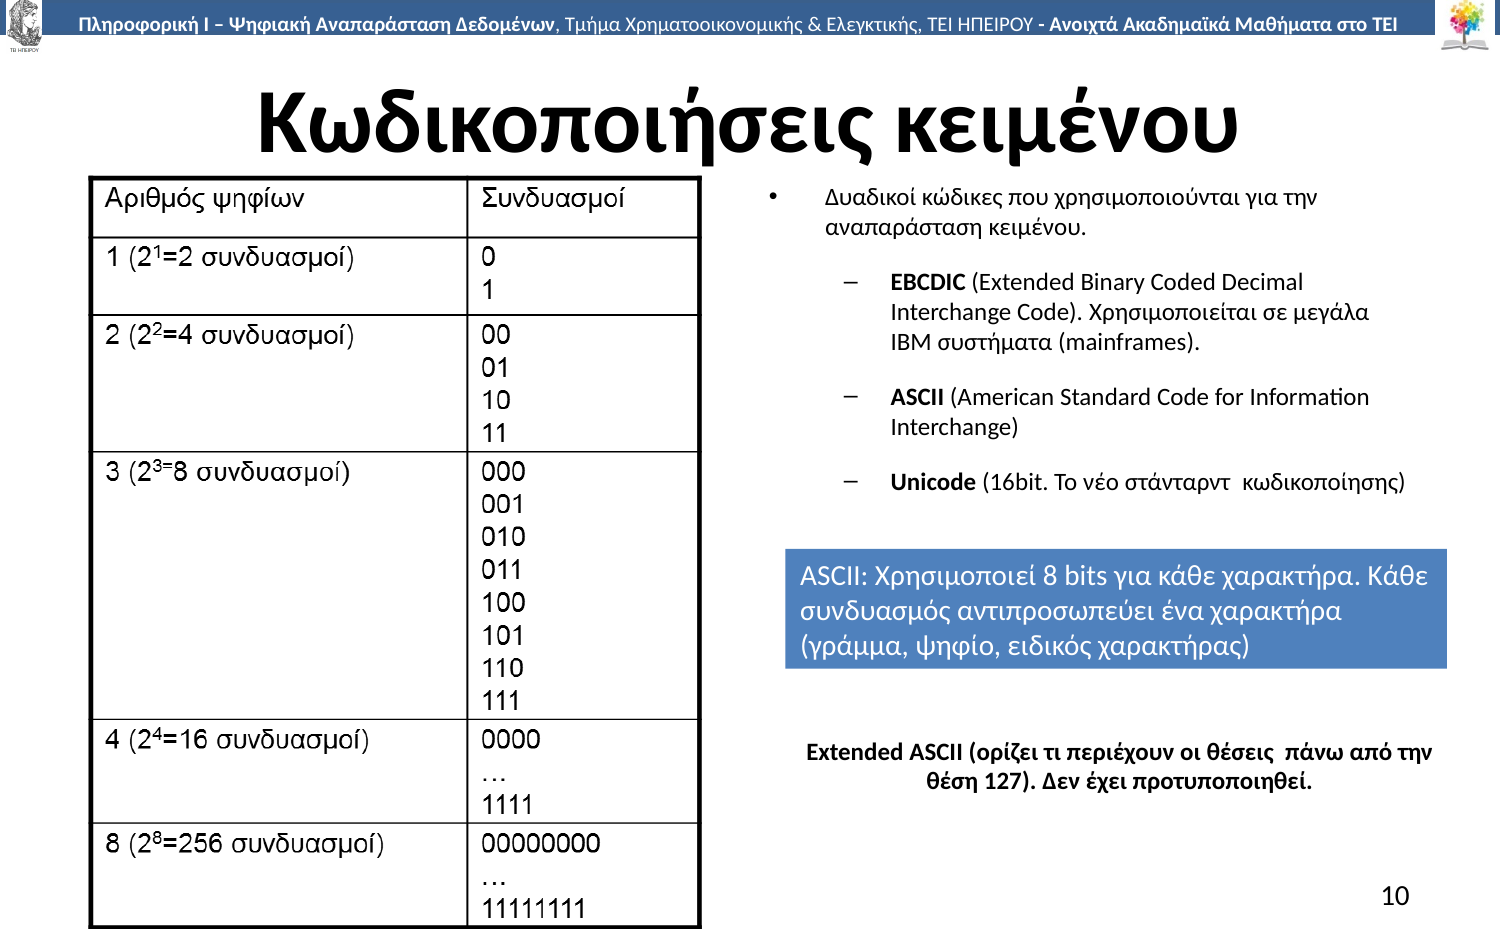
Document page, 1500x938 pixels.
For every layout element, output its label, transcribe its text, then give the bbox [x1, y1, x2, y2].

title Κωδικοποιήσεις κειμένου [75, 37, 1425, 194]
slide_number 10 [1074, 868, 1425, 919]
picture [6, 0, 42, 54]
text_box ASCII: Χρησιμοποιεί 8 bits για κάθε χαρακτήρα. Κάθε συνδυασμός αντιπροσωπεύει ένα χαρακτήρα (γράμμα, ψηφίο, ειδικός χαρακτήρας) [785, 548, 1447, 669]
picture [88, 172, 705, 938]
picture [1435, 0, 1495, 52]
text_box Extended ASCII (ορίζει τι περιέχουν οι θέσεις πάνω από την θέση 127). Δεν έχει προτυποποιηθεί. [785, 727, 1455, 803]
text_box Δυαδικοί κώδικες που χρησιμοποιούνται για την αναπαράσταση κειμένου. EBCDIC (Extended Binary Coded Decimal Interchange Code). Χρησιμοποιείται σε μεγάλα IBM συστήματα (mainframes). ASCII (American Standard Code for Information Interchange) Unicode (16bit. Το νέο στάνταρντ κωδικοποίησης) [753, 173, 1429, 480]
